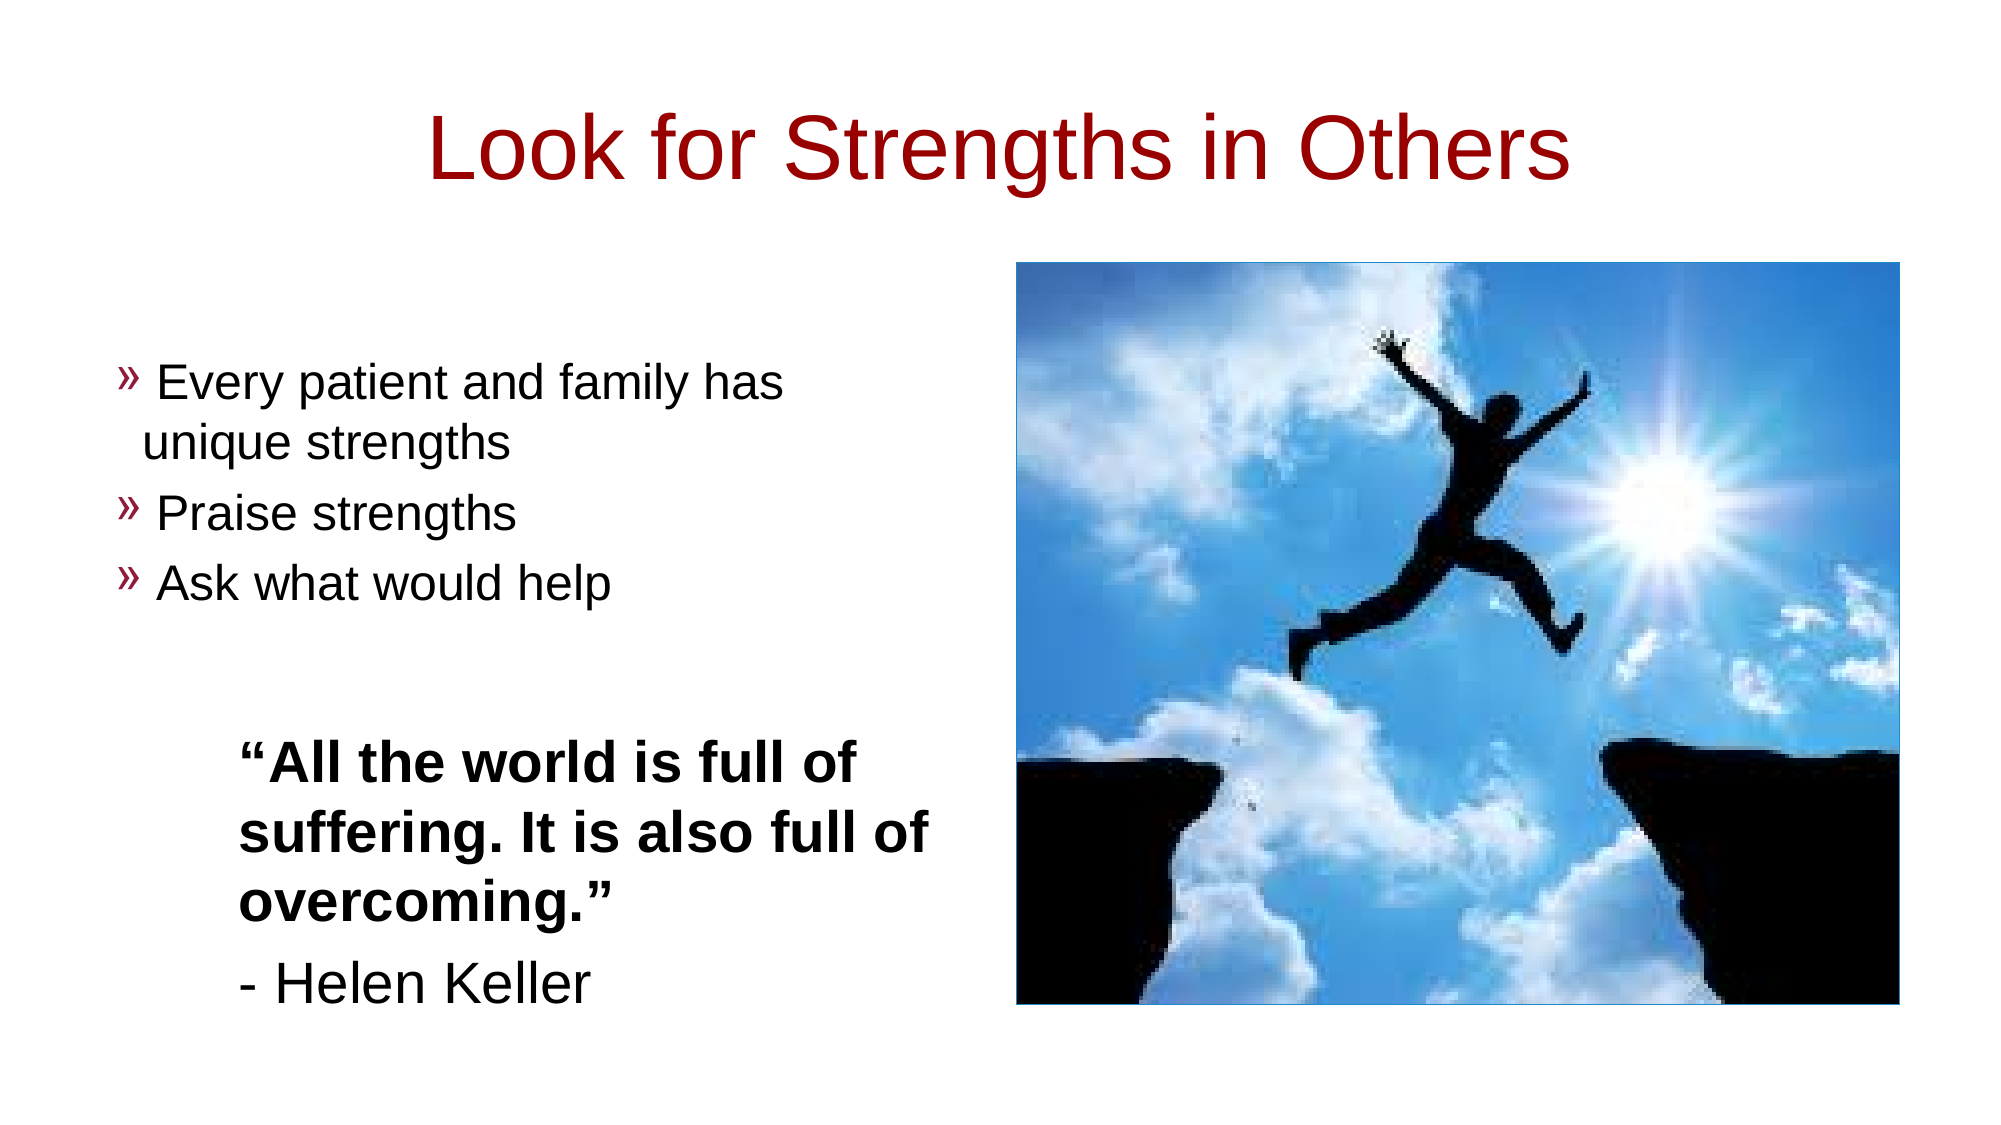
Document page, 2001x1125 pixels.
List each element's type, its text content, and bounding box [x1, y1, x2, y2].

text_box Every patient and family has unique strengths Praise strengths Ask what would help [99, 262, 950, 618]
text_box “All the world is full of suffering. It is also full of overcoming.” - Helen Keller [223, 716, 1108, 1072]
picture [1016, 262, 1901, 1006]
title Look for Strengths in Others [324, 62, 1675, 223]
